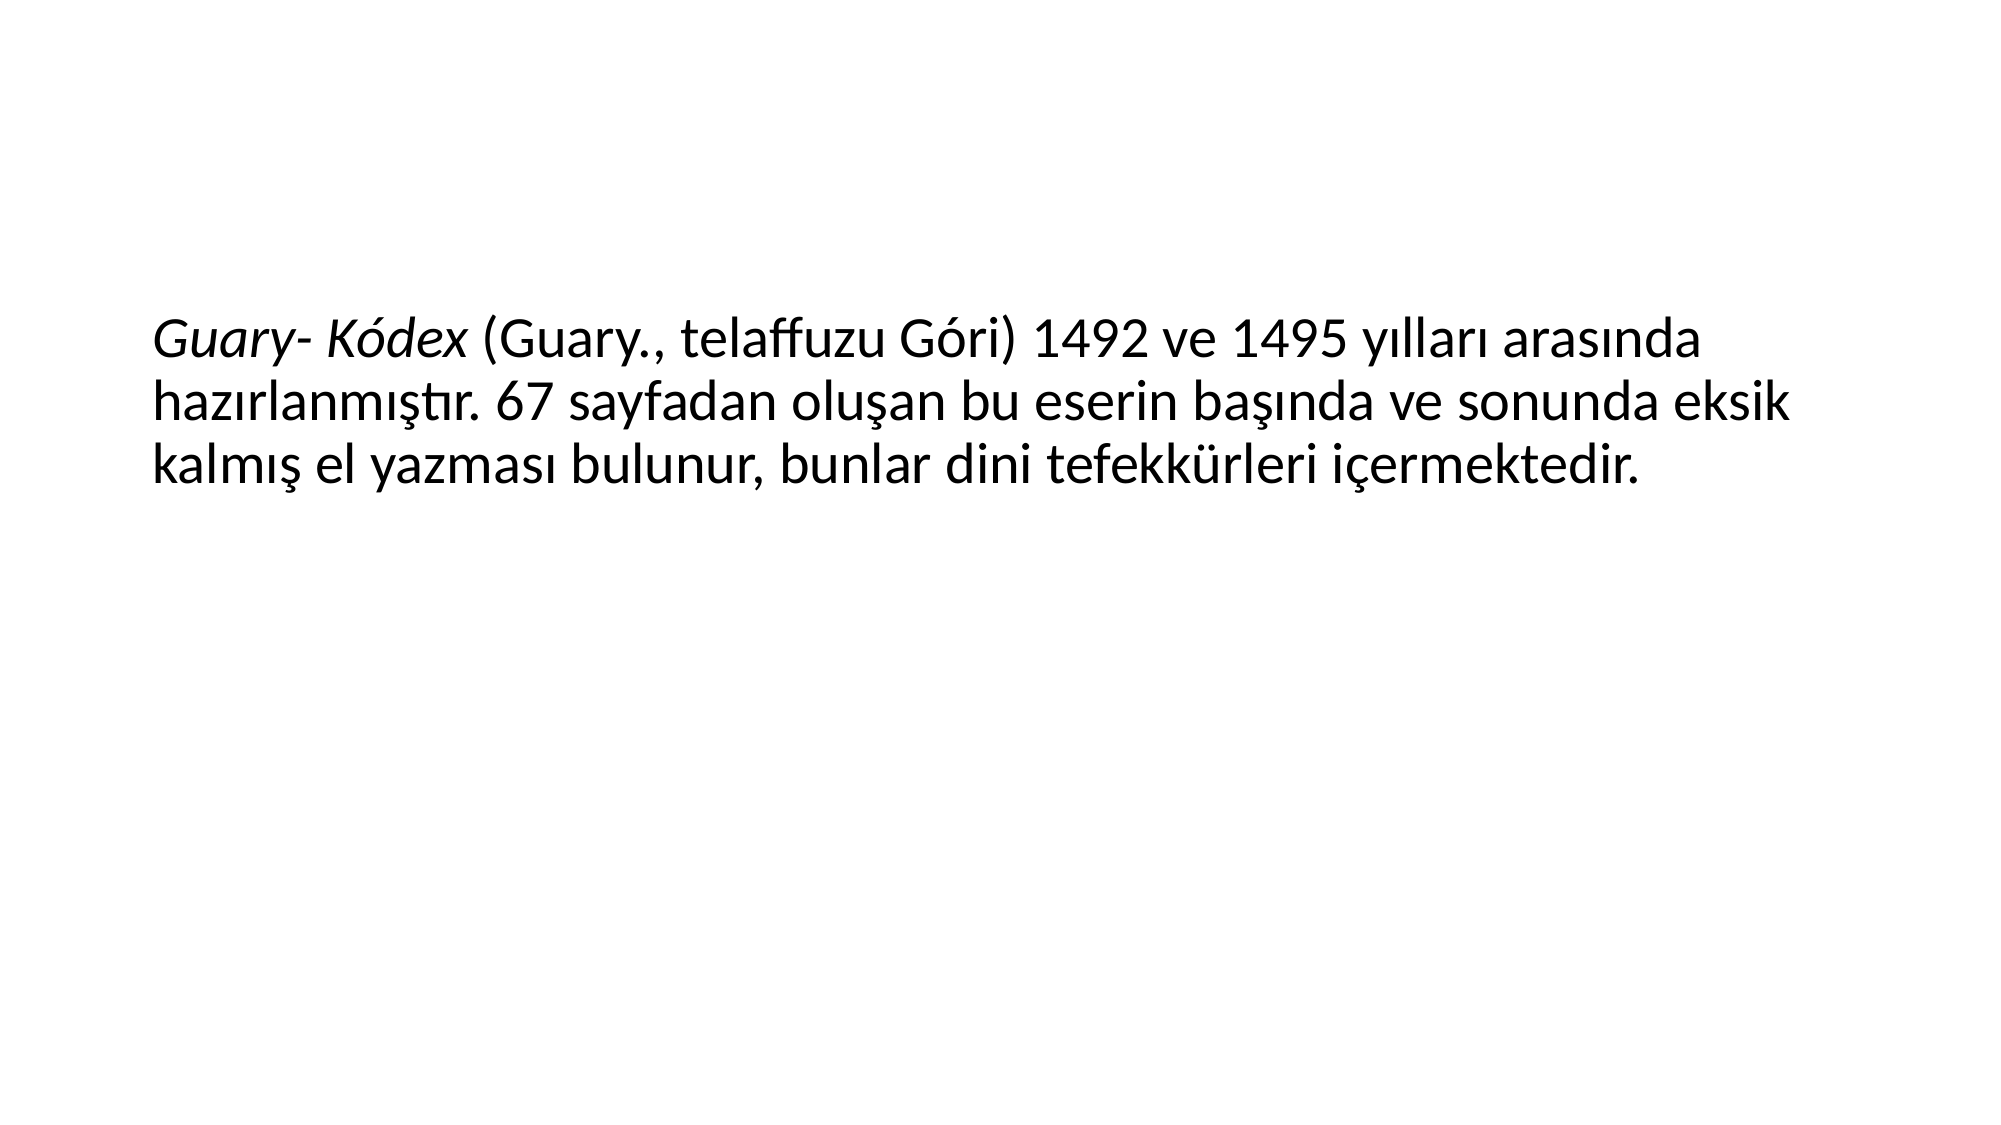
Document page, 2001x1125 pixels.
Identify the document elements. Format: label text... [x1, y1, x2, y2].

list Guary- Kódex (Guary., telaffuzu Góri) 1492 ve 1495 yılları arasında hazırlanmıştır. 67 sayfadan oluşan bu eserin başında ve sonunda eksik kalmış el yazması bulunur, bunlar dini tefekkürleri içermektedir. [137, 299, 1863, 1014]
